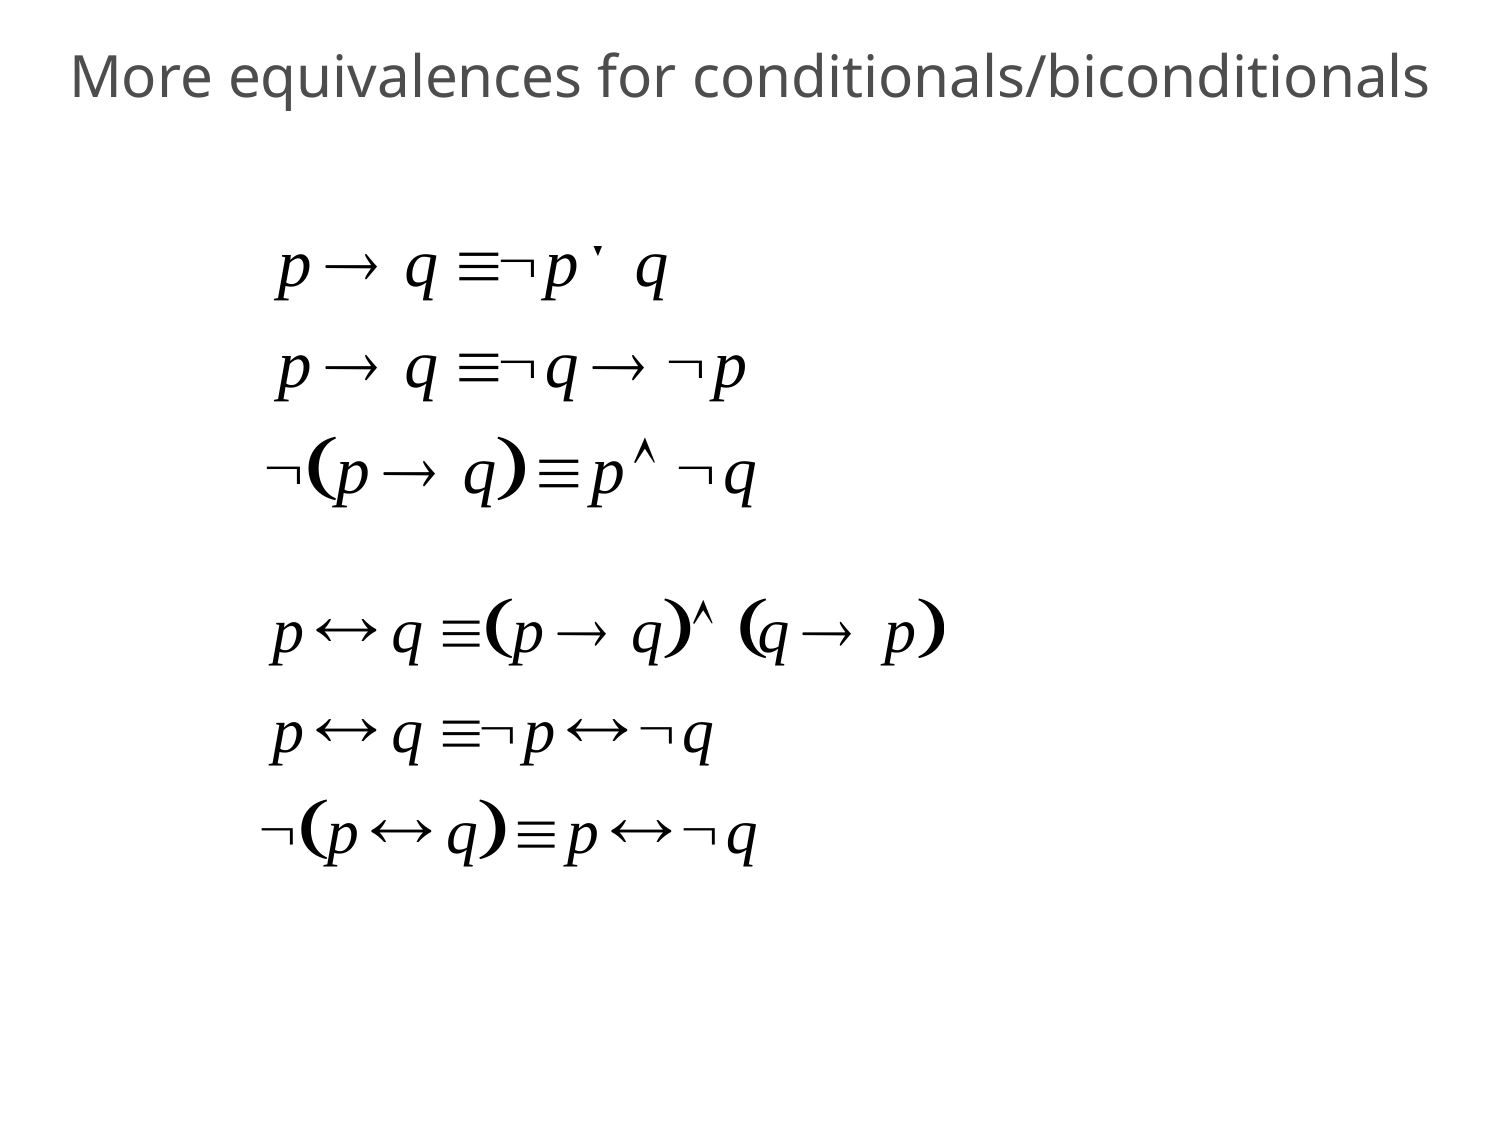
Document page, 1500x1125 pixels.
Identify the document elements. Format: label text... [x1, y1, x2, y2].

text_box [260, 246, 762, 523]
title More equivalences for conditionals/biconditionals [0, 40, 1500, 116]
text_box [256, 593, 945, 880]
